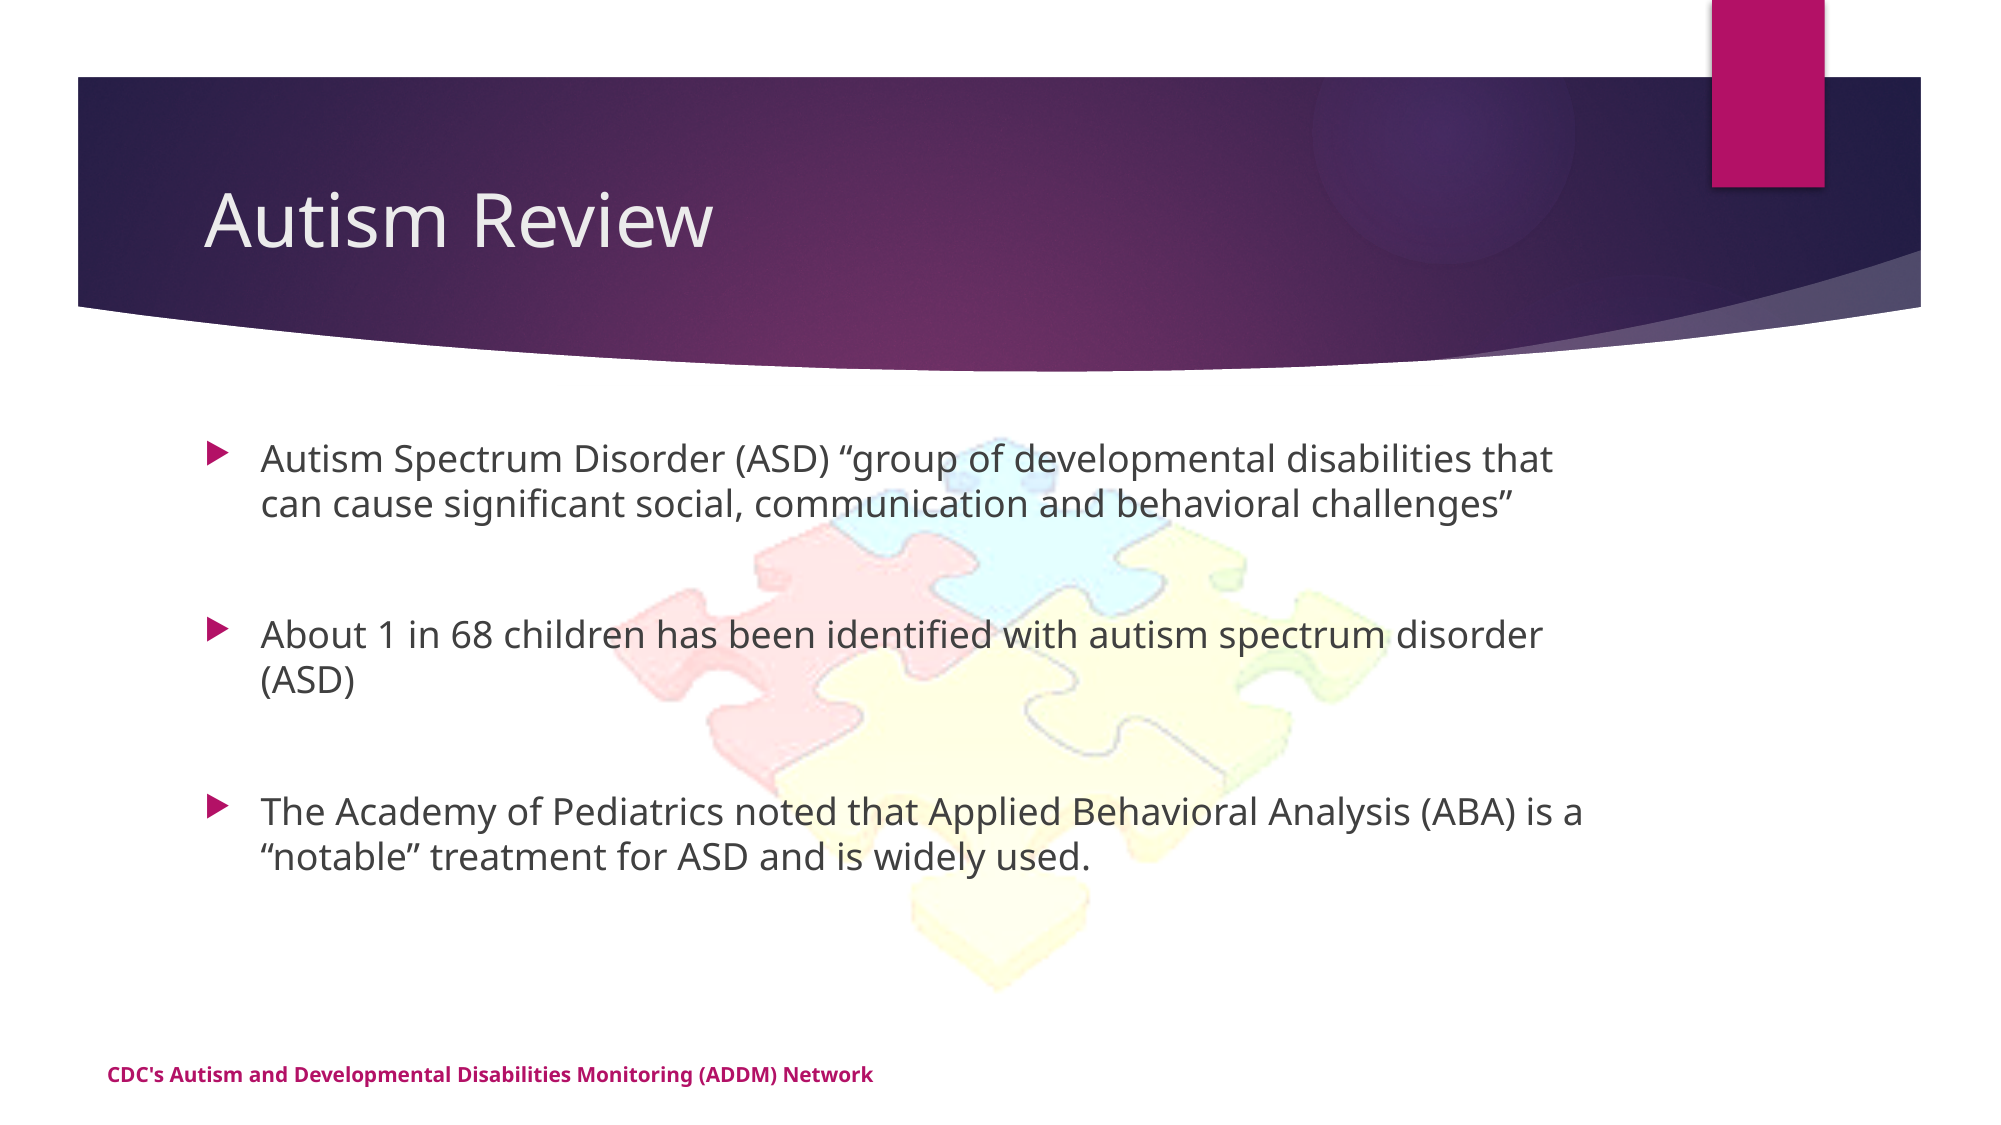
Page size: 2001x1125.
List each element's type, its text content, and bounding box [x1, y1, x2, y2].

picture [557, 384, 1443, 1049]
footer CDC's Autism and Developmental Disabilities Monitoring (ADDM) Network [92, 1048, 1467, 1100]
list Autism Spectrum Disorder (ASD) “group of developmental disabilities that can cause significant social, communication and behavioral challenges” About 1 in 68 children has been identified with autism spectrum disorder (ASD) The Academy of Pediatrics noted that Applied Behavioral Analysis (ABA) is a “notable” treatment for ASD and is widely used. [189, 427, 551, 988]
list Autism Spectrum Disorder (ASD) “group of developmental disabilities that can cause significant social, communication and behavioral challenges” About 1 in 68 children has been identified with autism spectrum disorder (ASD) The Academy of Pediatrics noted that Applied Behavioral Analysis (ABA) is a “notable” treatment for ASD and is widely used. [1450, 427, 1638, 988]
title Autism Review [189, 159, 1627, 276]
